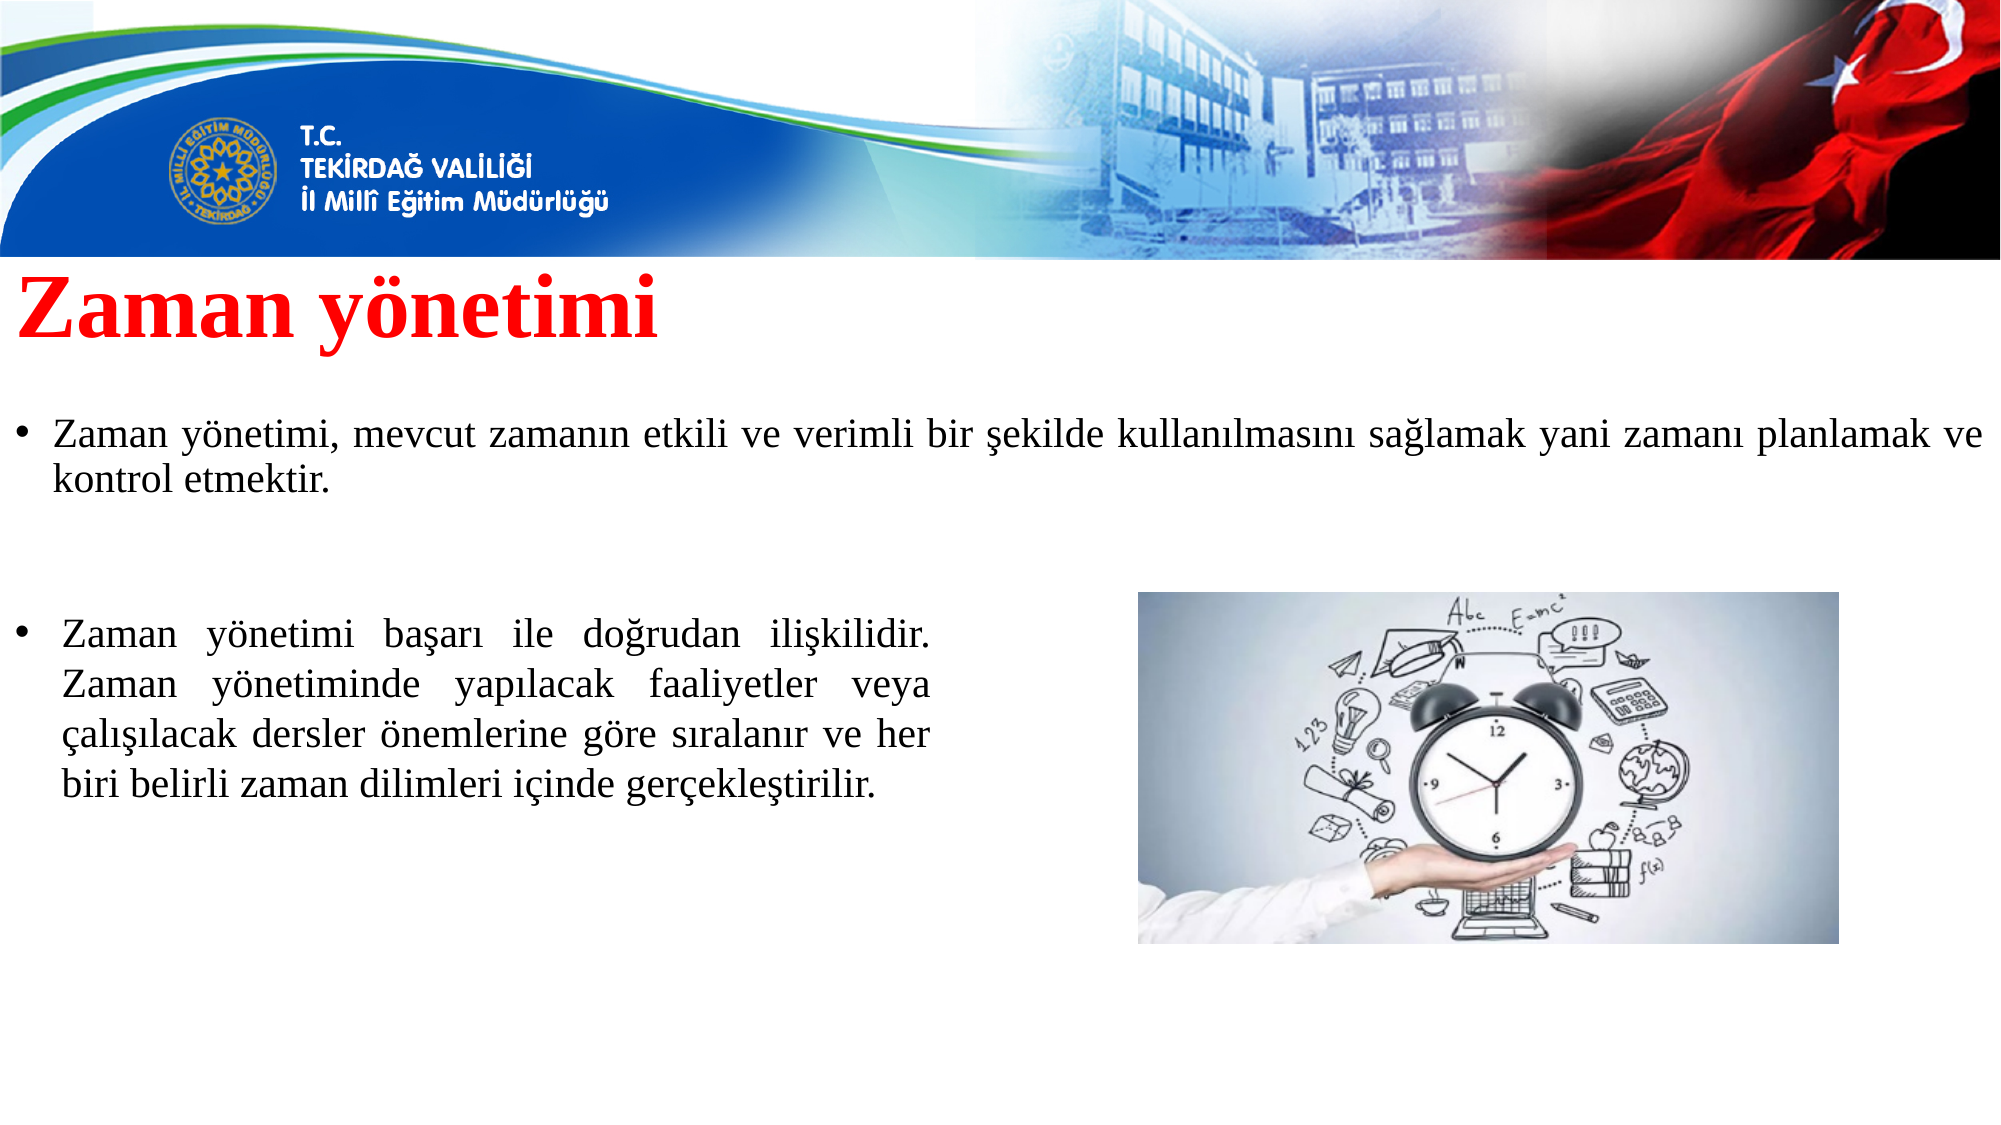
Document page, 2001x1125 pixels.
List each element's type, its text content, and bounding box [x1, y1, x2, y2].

text_box Zaman yönetimi başarı ile doğrudan ilişkilidir. Zaman yönetiminde yapılacak faaliyetler veya çalışılacak dersler önemlerine göre sıralanır ve her biri belirli zaman dilimleri içinde gerçekleştirilir. [0, 598, 946, 814]
title Zaman yönetimi [0, 233, 1725, 383]
list Zaman yönetimi, mevcut zamanın etkili ve verimli bir şekilde kullanılmasını sağlamak yani zamanı planlamak ve kontrol etmektir. [0, 403, 2000, 599]
picture [0, 0, 2001, 1125]
